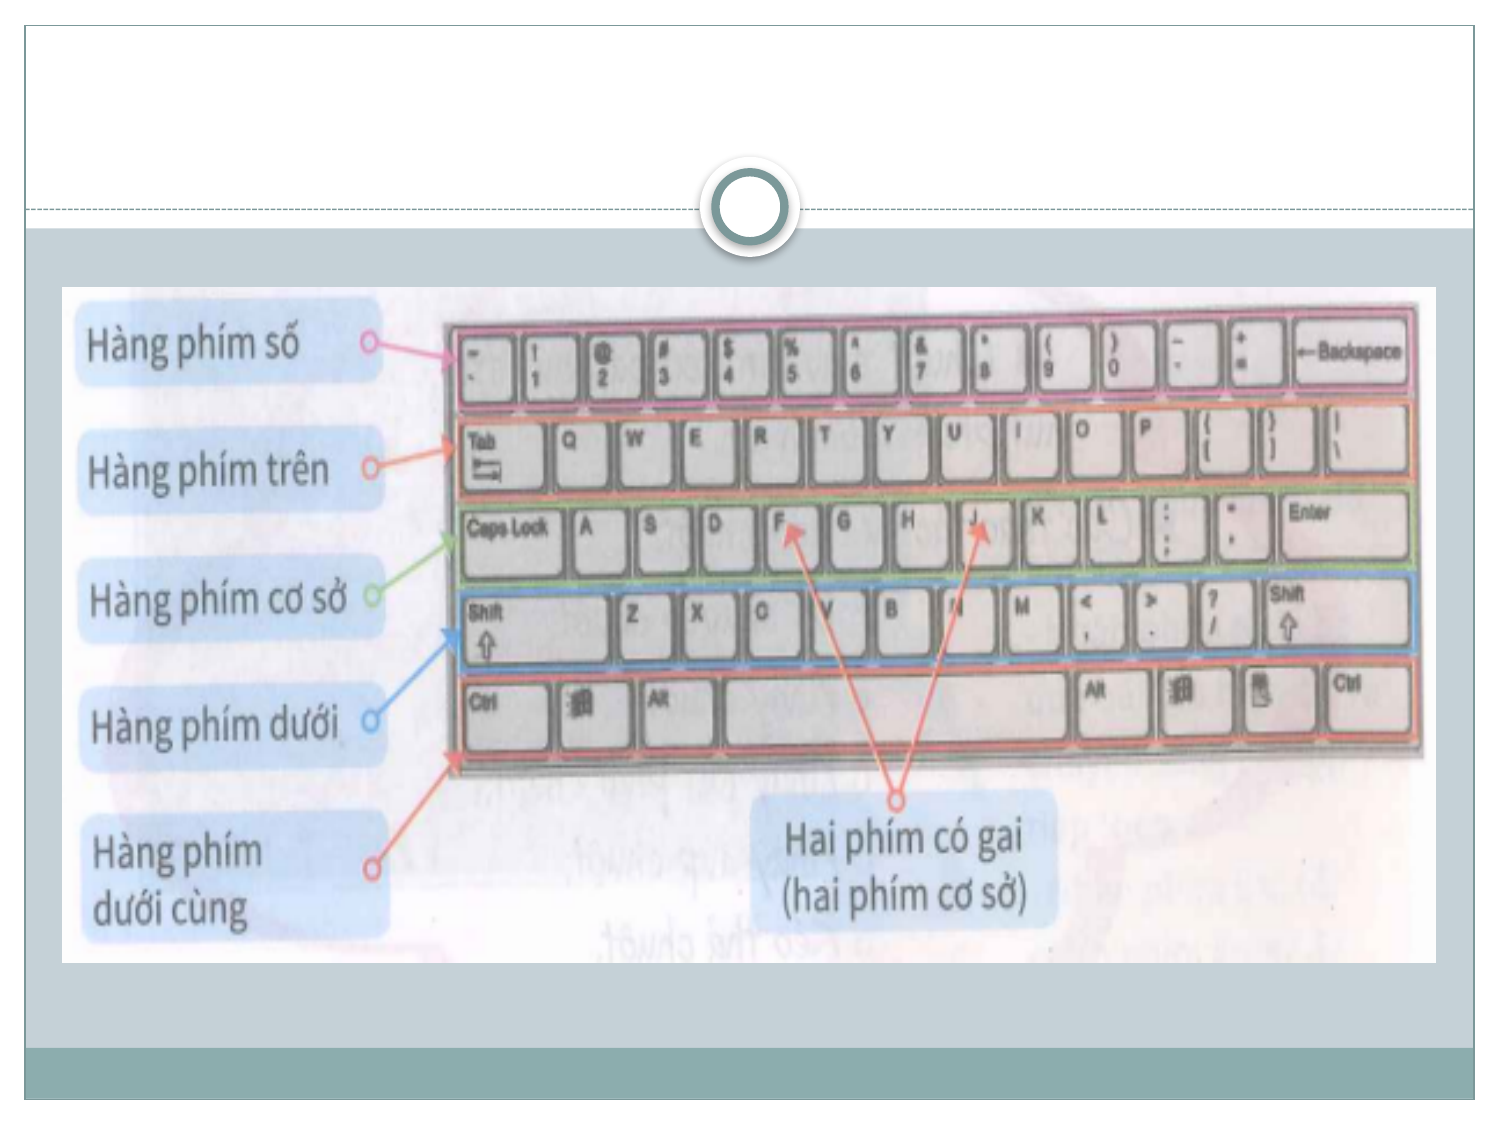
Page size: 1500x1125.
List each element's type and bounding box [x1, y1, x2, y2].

text_box [62, 287, 1436, 963]
